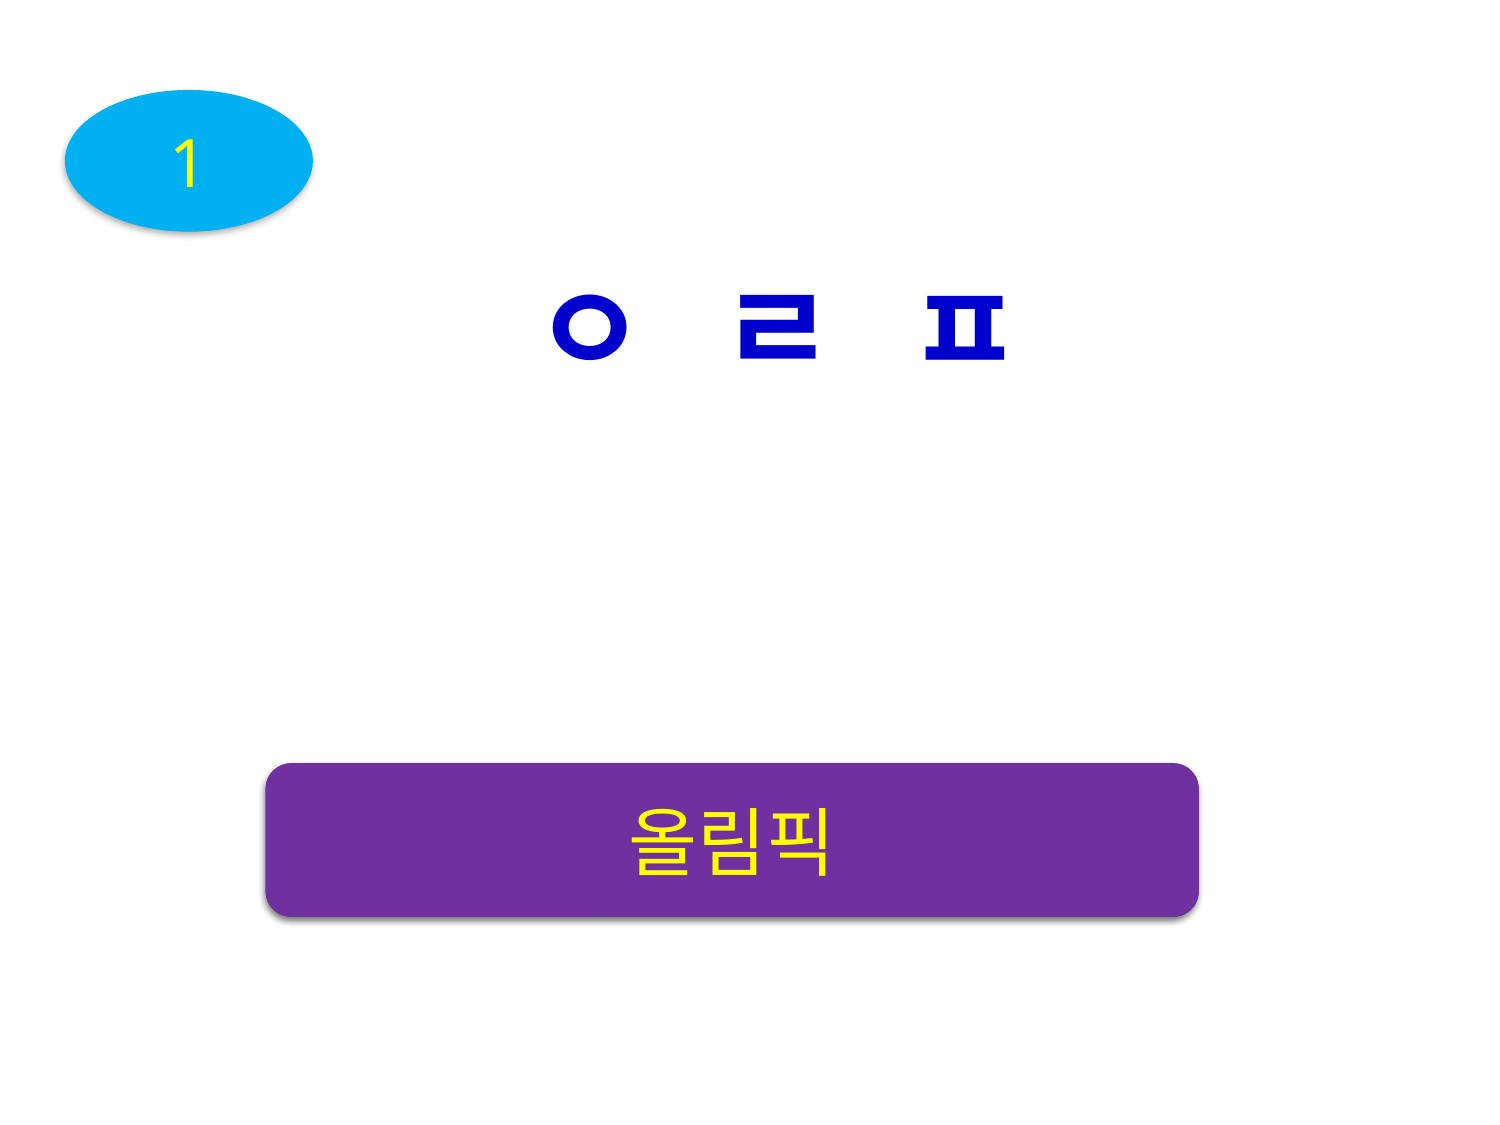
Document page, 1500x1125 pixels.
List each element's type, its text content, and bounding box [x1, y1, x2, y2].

text_box 올림픽 [263, 761, 1201, 919]
text_box ㅇ ㄹ ㅍ [322, 243, 1235, 409]
text_box 1 [62, 87, 315, 234]
